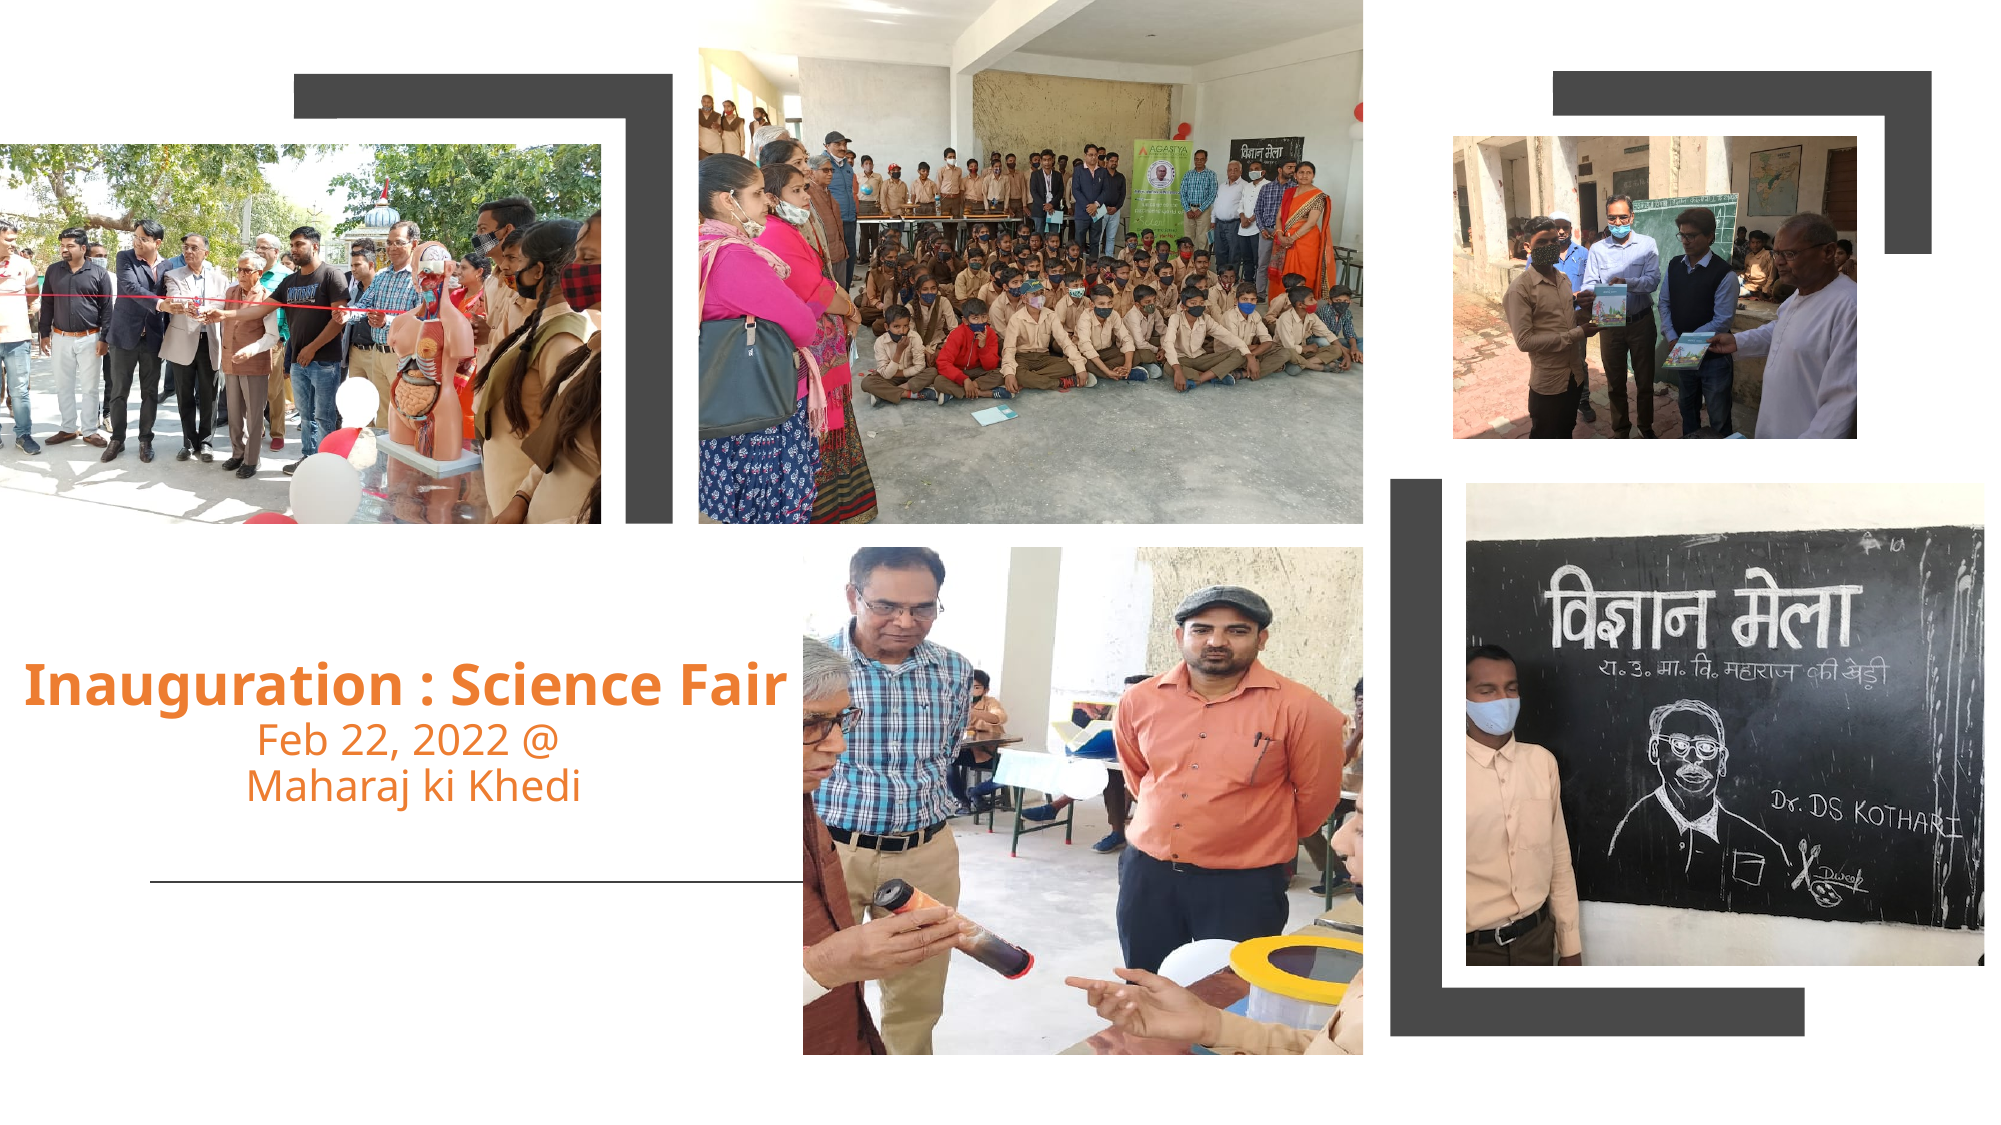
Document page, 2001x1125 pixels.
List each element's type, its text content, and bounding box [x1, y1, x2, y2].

title Inauguration : Science Fair Feb 22, 2022 @ Maharaj ki Khedi [0, 601, 803, 819]
picture [803, 547, 1364, 1055]
text_box [1552, 71, 1932, 254]
picture [698, 0, 1364, 524]
picture [0, 144, 602, 524]
text_box [293, 73, 673, 524]
picture [1466, 483, 1985, 966]
text_box [1390, 478, 1805, 1037]
picture [1453, 136, 1857, 439]
